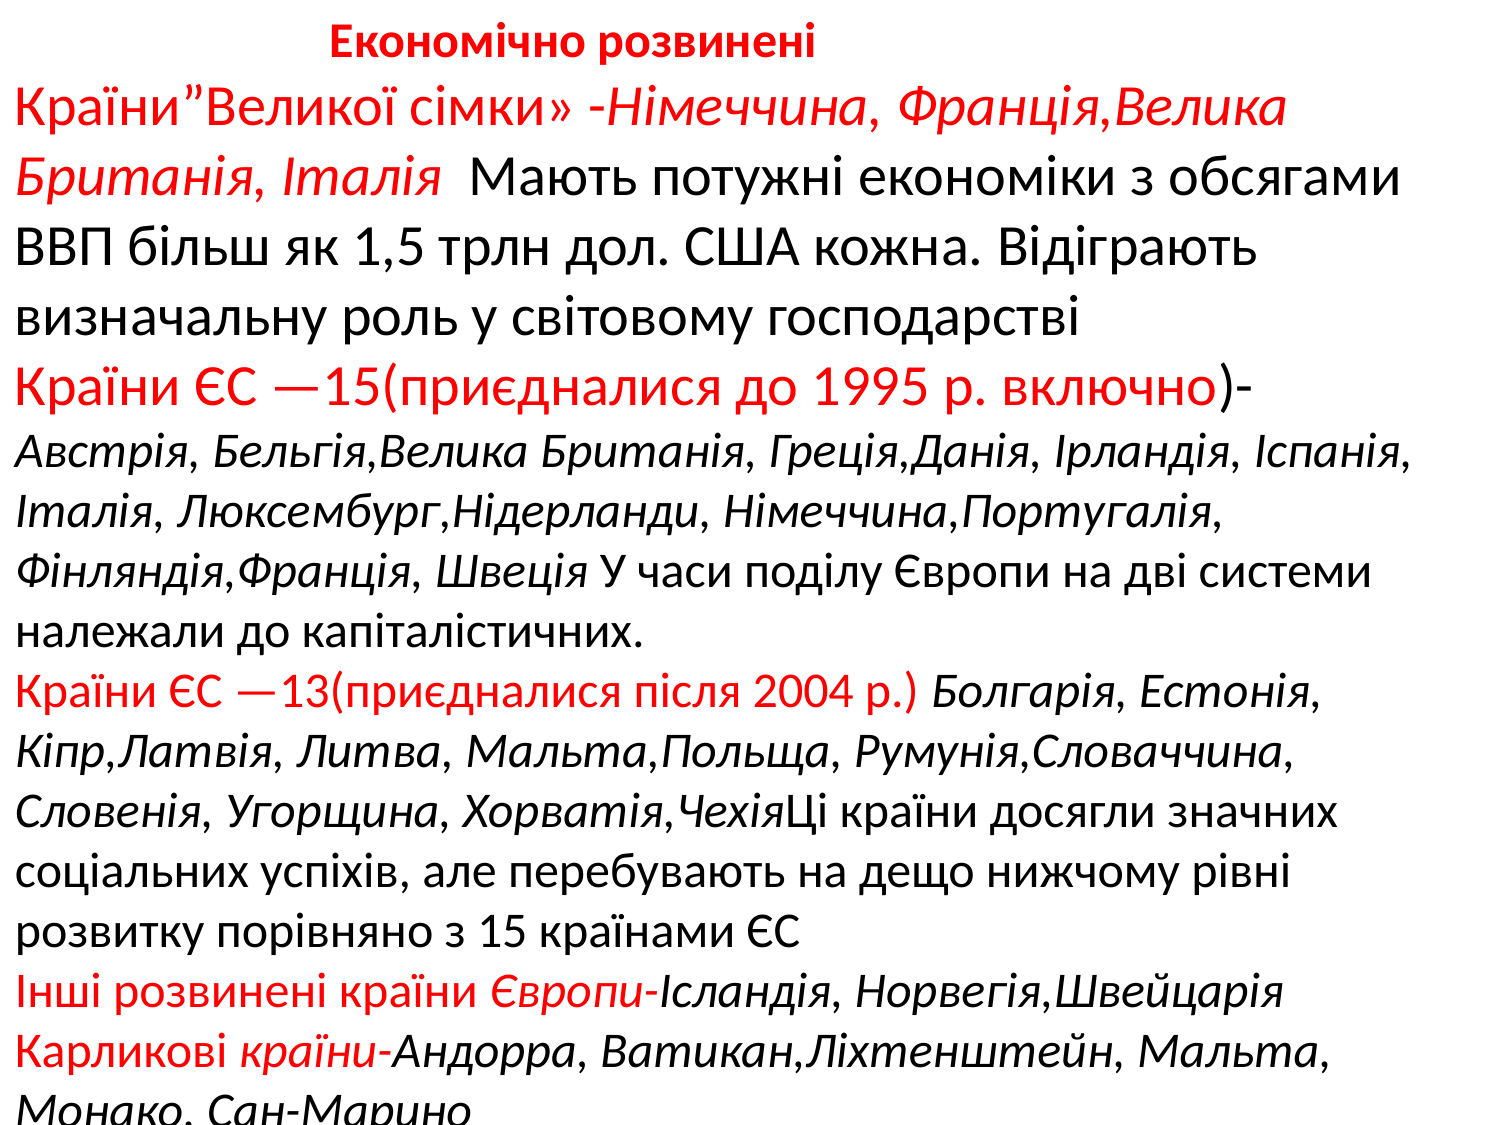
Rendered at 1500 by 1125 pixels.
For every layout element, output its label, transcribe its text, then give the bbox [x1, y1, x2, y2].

text_box Економічно розвинені Країни”Великої сімки» -Німеччина, Франція,Велика Британія, Італія Мають потужні економіки з обсягами ВВП більш як 1,5 трлн дол. США кожна. Відіграють визначальну роль у світовому господарстві Країни ЄС —15(приєдналися до 1995 р. включно)-Австрія, Бельгія,Велика Британія, Греція,Данія, Ірландія, Іспанія, Італія, Люксембург,Нідерланди, Німеччина,Португалія, Фінляндія,Франція, Швеція У часи поділу Європи на дві системи належали до капіталістичних. Країни ЄС —13(приєдналися після 2004 р.) Болгарія, Естонія, Кіпр,Латвія, Литва, Мальта,Польща, Румунія,Словаччина, Словенія, Угорщина, Хорватія,ЧехіяЦі країни досягли значних соціальних успіхів, але перебувають на дещо нижчому рівні розвитку порівняно з 15 країнами ЄС Інші розвинені країни Європи-Ісландія, Норвегія,Швейцарія Карликові країни-Андорра, Ватикан,Ліхтенштейн, Мальта, Монако, Сан-Марино [0, 0, 1430, 1125]
